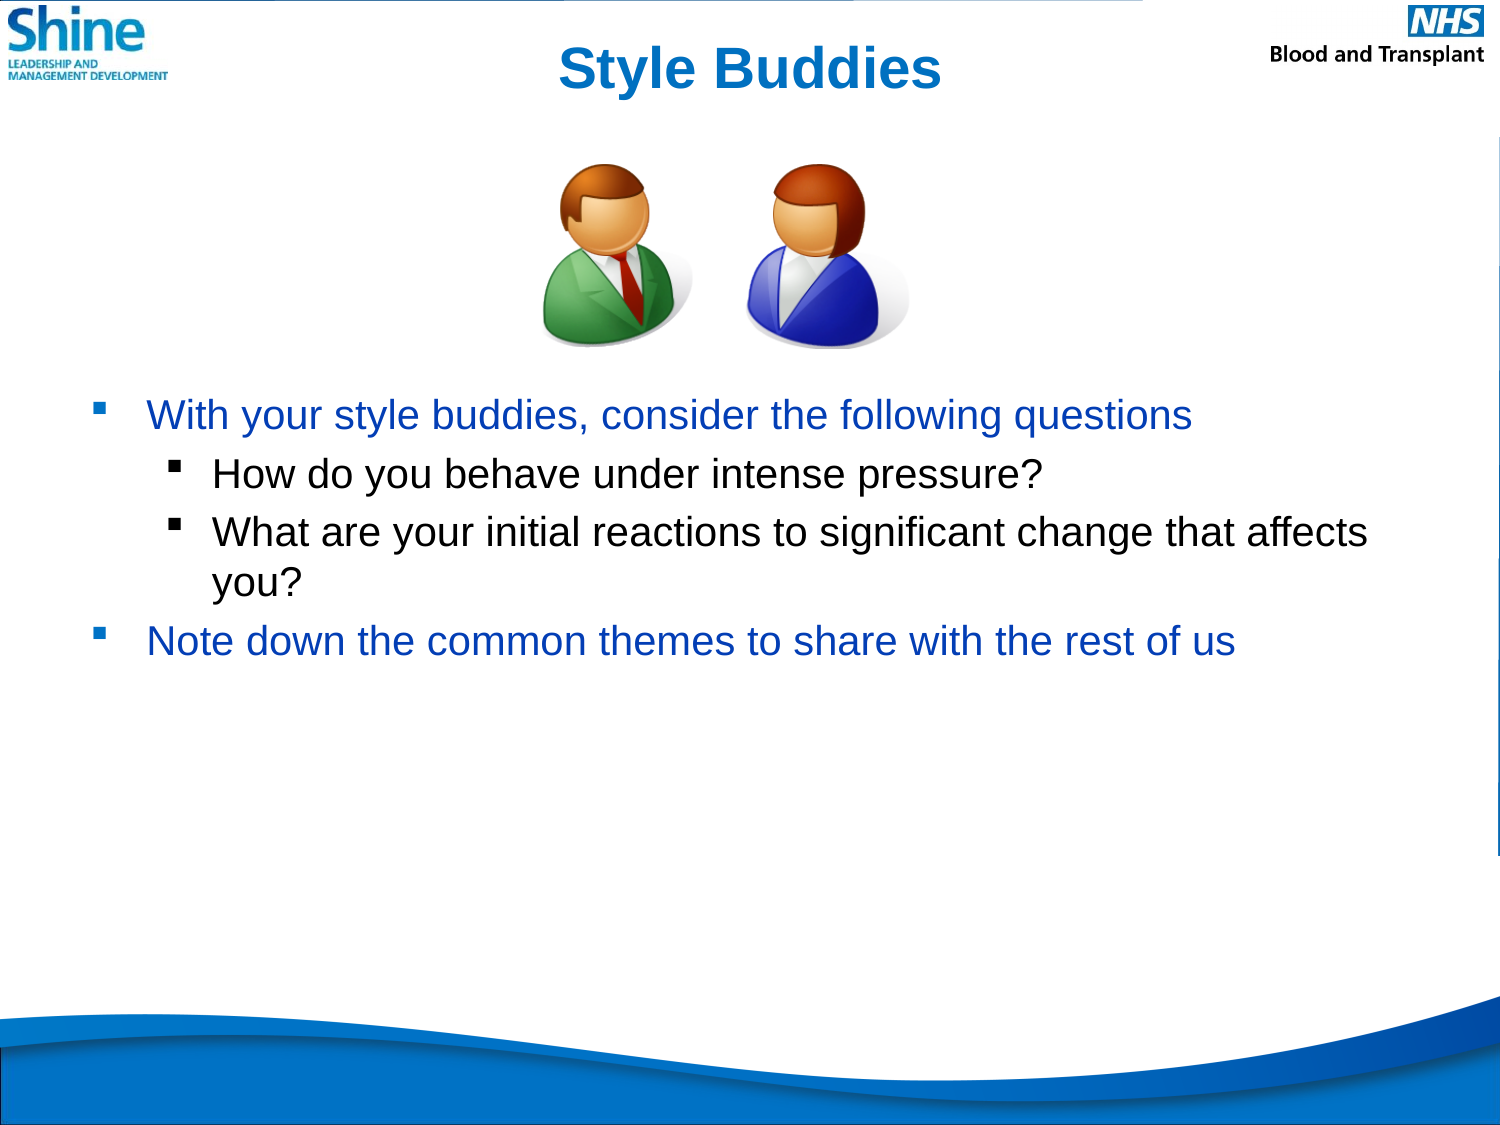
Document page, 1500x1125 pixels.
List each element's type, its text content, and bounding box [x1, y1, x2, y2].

list With your style buddies, consider the following questions How do you behave under intense pressure? What are your initial reactions to significant change that affects you? Note down the common themes to share with the rest of us [75, 380, 1425, 691]
picture [8, 5, 168, 80]
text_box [518, 163, 921, 349]
picture [1290, 5, 1484, 66]
title Style Buddies [212, 0, 1290, 132]
picture [0, 465, 1500, 1125]
